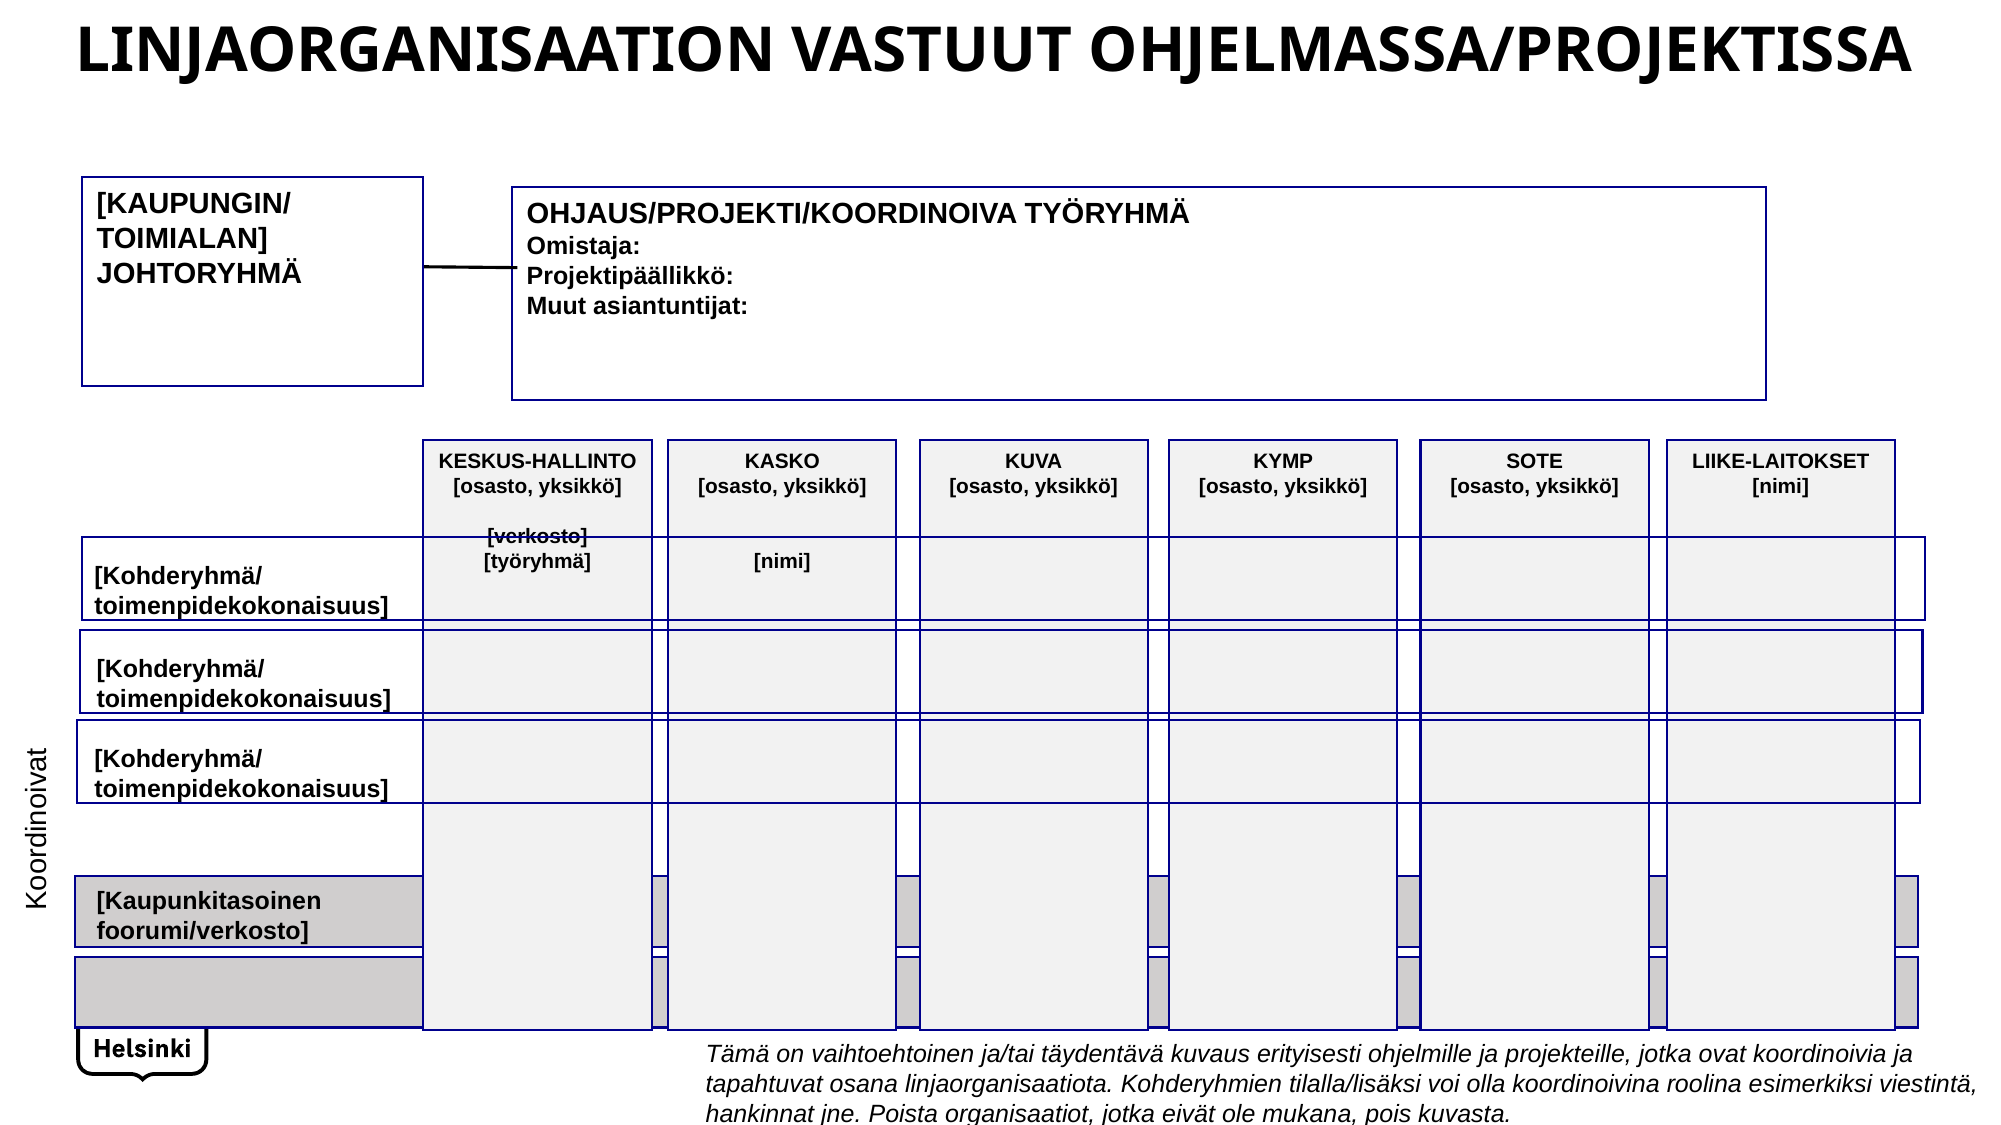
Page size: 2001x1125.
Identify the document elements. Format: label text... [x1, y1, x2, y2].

text_box [653, 956, 667, 1029]
text_box [74, 875, 422, 948]
text_box KUVA [osasto, yksikkö] [919, 714, 1149, 719]
text_box KUVA [osasto, yksikkö] [919, 439, 1149, 536]
text_box [KAUPUNGIN/TOIMIALAN] JOHTORYHMÄ [81, 176, 424, 387]
text_box [74, 956, 422, 1029]
text_box SOTE [osasto, yksikkö] [1419, 714, 1650, 719]
text_box [1149, 956, 1168, 1029]
text_box LIIKE-LAITOKSET [nimi] [1666, 714, 1896, 719]
text_box KUVA [osasto, yksikkö] [919, 804, 1149, 1030]
text_box KASKO [osasto, yksikkö] [nimi] [667, 621, 897, 629]
title LINJAORGANISAATION VASTUUT OHJELMASSA/PROJEKTISSA [75, 18, 1918, 148]
text_box [1896, 875, 1919, 948]
text_box KASKO [osasto, yksikkö] [nimi] [667, 714, 897, 719]
text_box [81, 536, 1926, 621]
text_box [Kohderyhmä/ toimenpidekokonaisuus] [79, 552, 410, 627]
text_box OHJAUS/PROJEKTI/KOORDINOIVA TYÖRYHMÄ Omistaja: Projektipäällikkö: Muut asiantuntijat: [511, 186, 1767, 401]
text_box [Kohderyhmä/ toimenpidekokonaisuus] [81, 714, 413, 719]
text_box KESKUS-HALLINTO [osasto, yksikkö] [verkosto] [työryhmä] [422, 804, 653, 1031]
text_box KASKO [osasto, yksikkö] [nimi] [667, 439, 897, 536]
text_box LIIKE-LAITOKSET [nimi] [1666, 621, 1896, 629]
text_box Koordinoivat [9, 592, 75, 926]
text_box [Kohderyhmä/ toimenpidekokonaisuus] [79, 804, 410, 810]
text_box [76, 719, 1921, 804]
text_box [79, 629, 1924, 714]
text_box KESKUS-HALLINTO [osasto, yksikkö] [verkosto] [työryhmä] [422, 714, 653, 719]
text_box [1398, 875, 1419, 948]
text_box [1650, 956, 1666, 1029]
text_box [897, 875, 919, 948]
text_box KYMP [osasto, yksikkö] [1168, 439, 1398, 536]
text_box KYMP [osasto, yksikkö] [1168, 714, 1398, 719]
text_box KUVA [osasto, yksikkö] [919, 621, 1149, 629]
text_box [1650, 875, 1666, 948]
text_box KESKUS-HALLINTO [osasto, yksikkö] [verkosto] [työryhmä] [422, 621, 653, 629]
text_box [1149, 875, 1168, 948]
text_box SOTE [osasto, yksikkö] [1419, 804, 1650, 1030]
text_box KYMP [osasto, yksikkö] [1168, 804, 1398, 1030]
text_box LIIKE-LAITOKSET [nimi] [1666, 804, 1896, 1030]
text_box [1398, 956, 1419, 1029]
text_box SOTE [osasto, yksikkö] [1419, 439, 1650, 536]
text_box LIIKE-LAITOKSET [nimi] [1666, 439, 1896, 536]
text_box [653, 875, 667, 948]
text_box KASKO [osasto, yksikkö] [nimi] [667, 804, 897, 1031]
text_box KESKUS-HALLINTO [osasto, yksikkö] [verkosto] [työryhmä] [422, 439, 653, 536]
text_box SOTE [osasto, yksikkö] [1419, 621, 1650, 629]
text_box [Kaupunkitasoinen foorumi/verkosto] [81, 877, 413, 952]
text_box [1896, 956, 1919, 1029]
text_box [897, 956, 919, 1029]
text_box KYMP [osasto, yksikkö] [1168, 621, 1398, 629]
text_box Tämä on vaihtoehtoinen ja/tai täydentävä kuvaus erityisesti ohjelmille ja projekteille, jotka ovat koordinoivia ja tapahtuvat osana linjaorganisaatiota. Kohderyhmien tilalla/lisäksi voi olla koordinoivina roolina esimerkiksi viestintä, hankinnat jne. Poista organisaatiot, jotka eivät ole mukana, pois kuvasta. [690, 1030, 2000, 1125]
